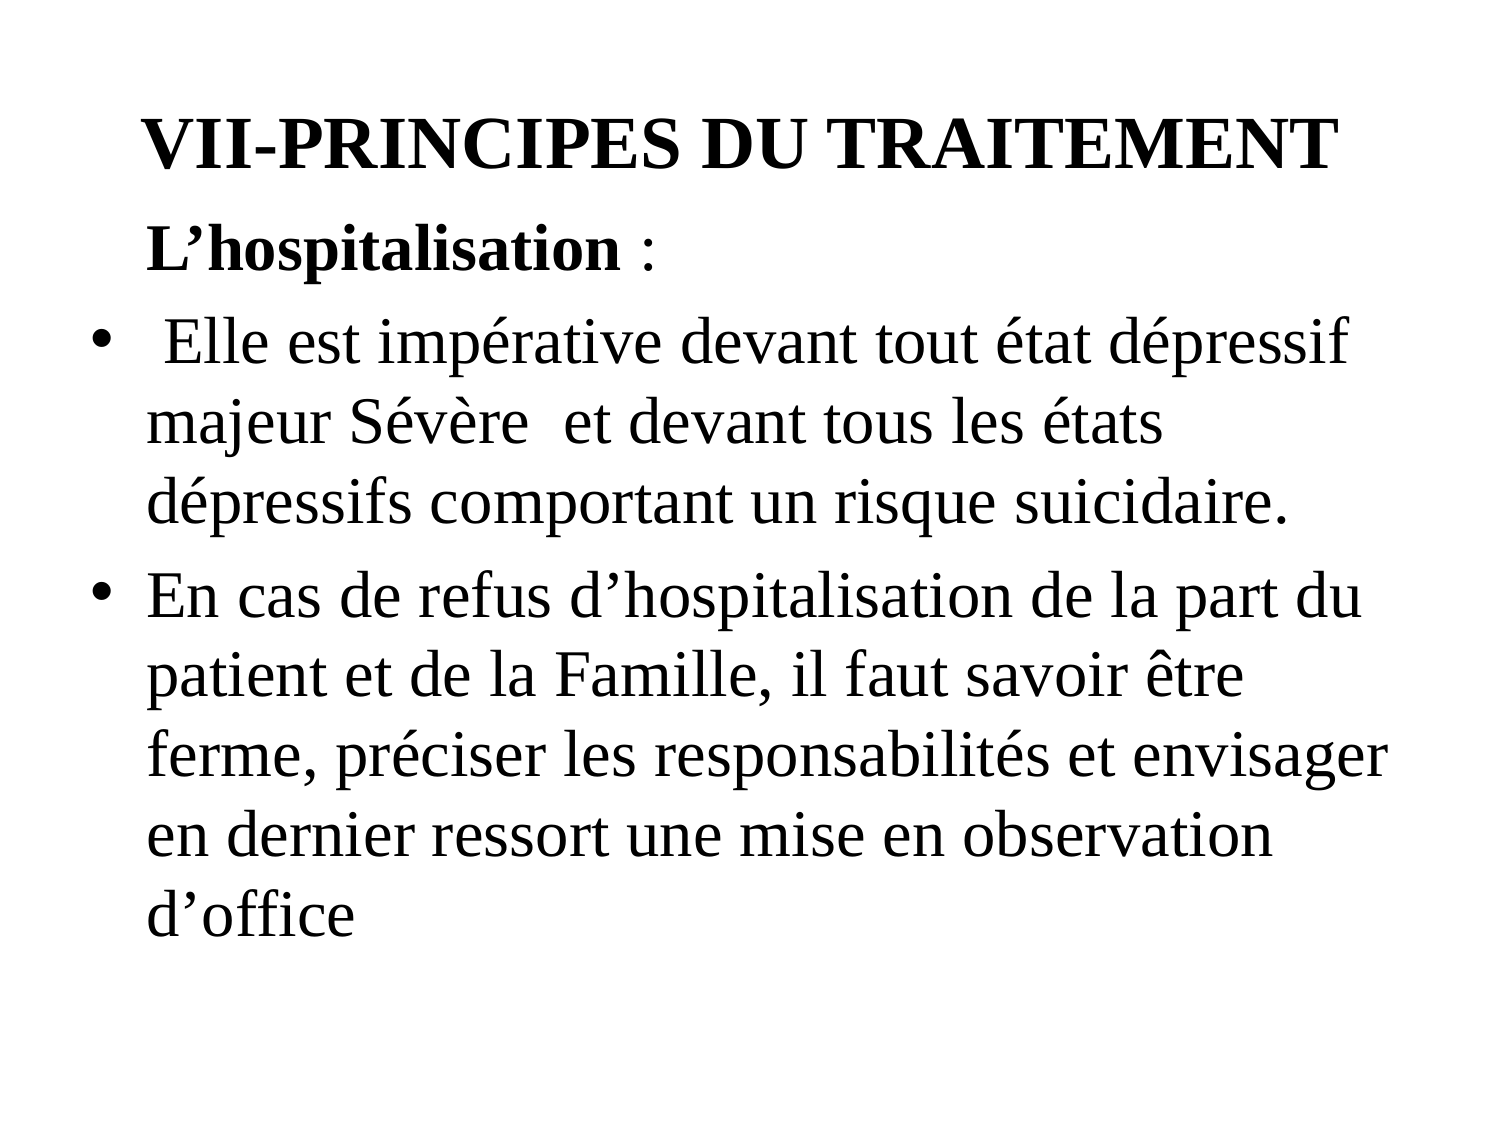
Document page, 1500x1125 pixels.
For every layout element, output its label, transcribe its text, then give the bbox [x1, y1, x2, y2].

title VII-PRINCIPES DU TRAITEMENT [75, 45, 1425, 196]
list L’hospitalisation : Elle est impérative devant tout état dépressif majeur Sévère et devant tous les états dépressifs comportant un risque suicidaire. En cas de refus d’hospitalisation de la part du patient et de la Famille, il faut savoir être ferme, préciser les responsabilités et envisager en dernier ressort une mise en observation d’office [75, 196, 1425, 1059]
